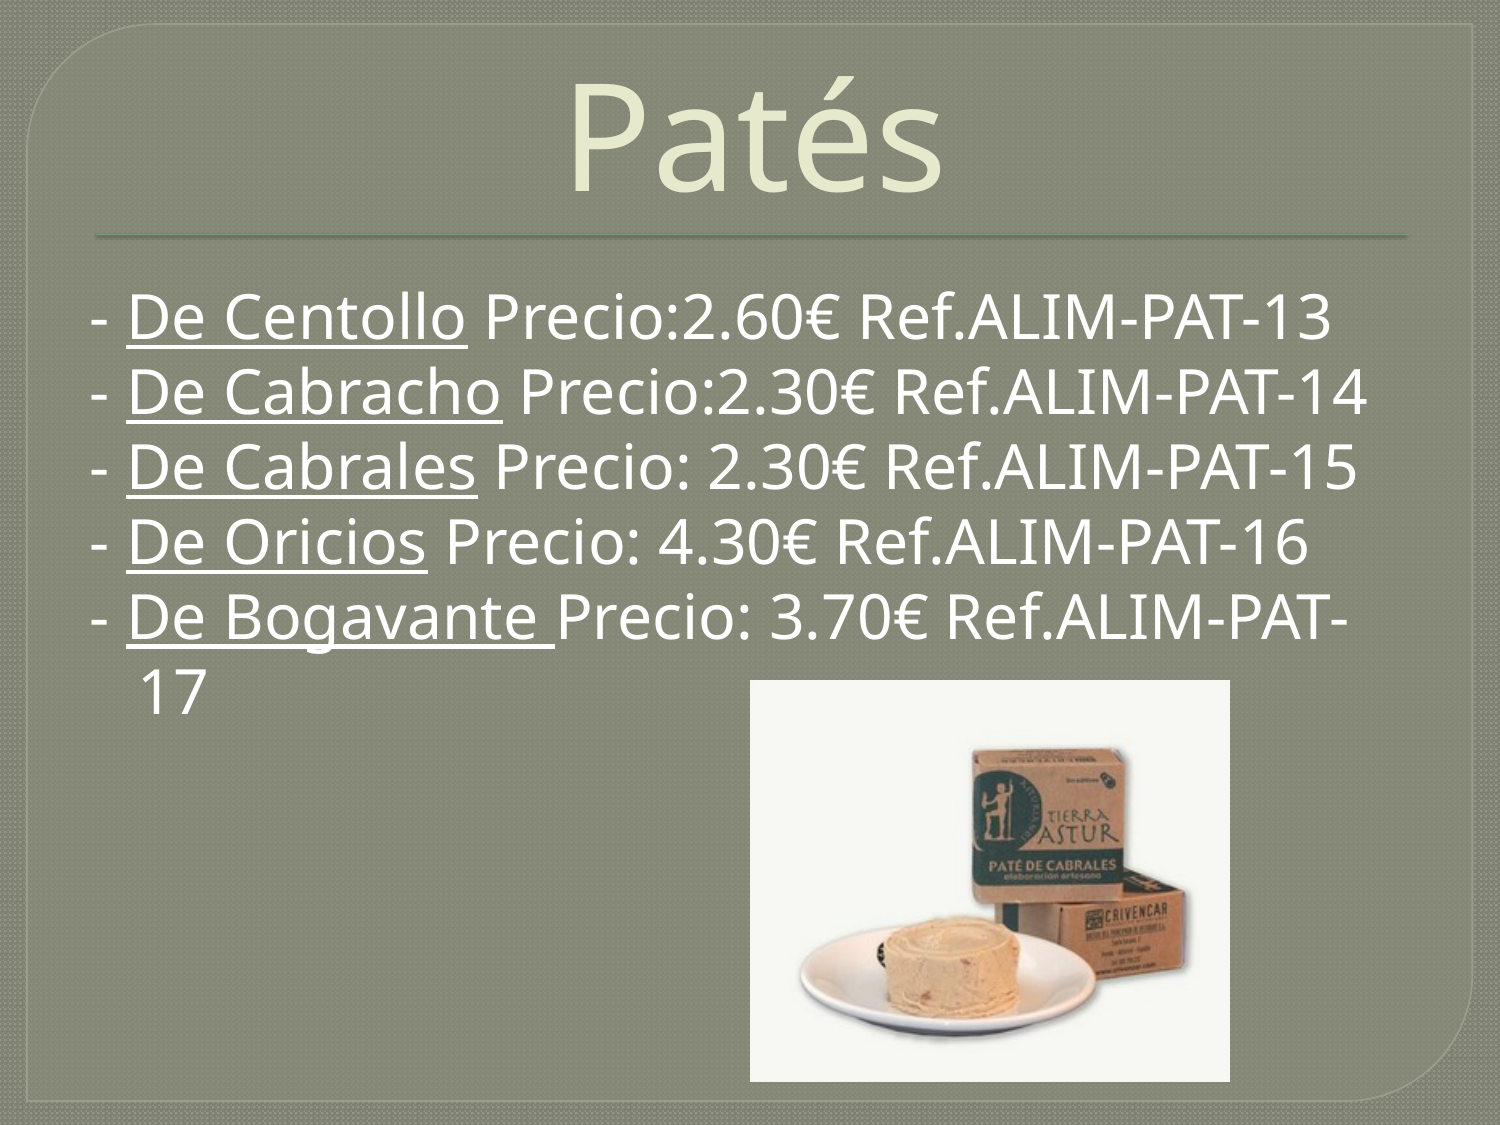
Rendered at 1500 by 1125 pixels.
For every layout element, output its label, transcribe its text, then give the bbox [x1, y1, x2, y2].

list - De Centollo Precio:2.60€ Ref.ALIM-PAT-13 - De Cabracho Precio:2.30€ Ref.ALIM-PAT-14 - De Cabrales Precio: 2.30€ Ref.ALIM-PAT-15 - De Oricios Precio: 4.30€ Ref.ALIM-PAT-16 - De Bogavante Precio: 3.70€ Ref.ALIM-PAT-17 [75, 270, 1425, 1013]
picture [749, 680, 1230, 1082]
title Patés [75, 41, 1425, 230]
